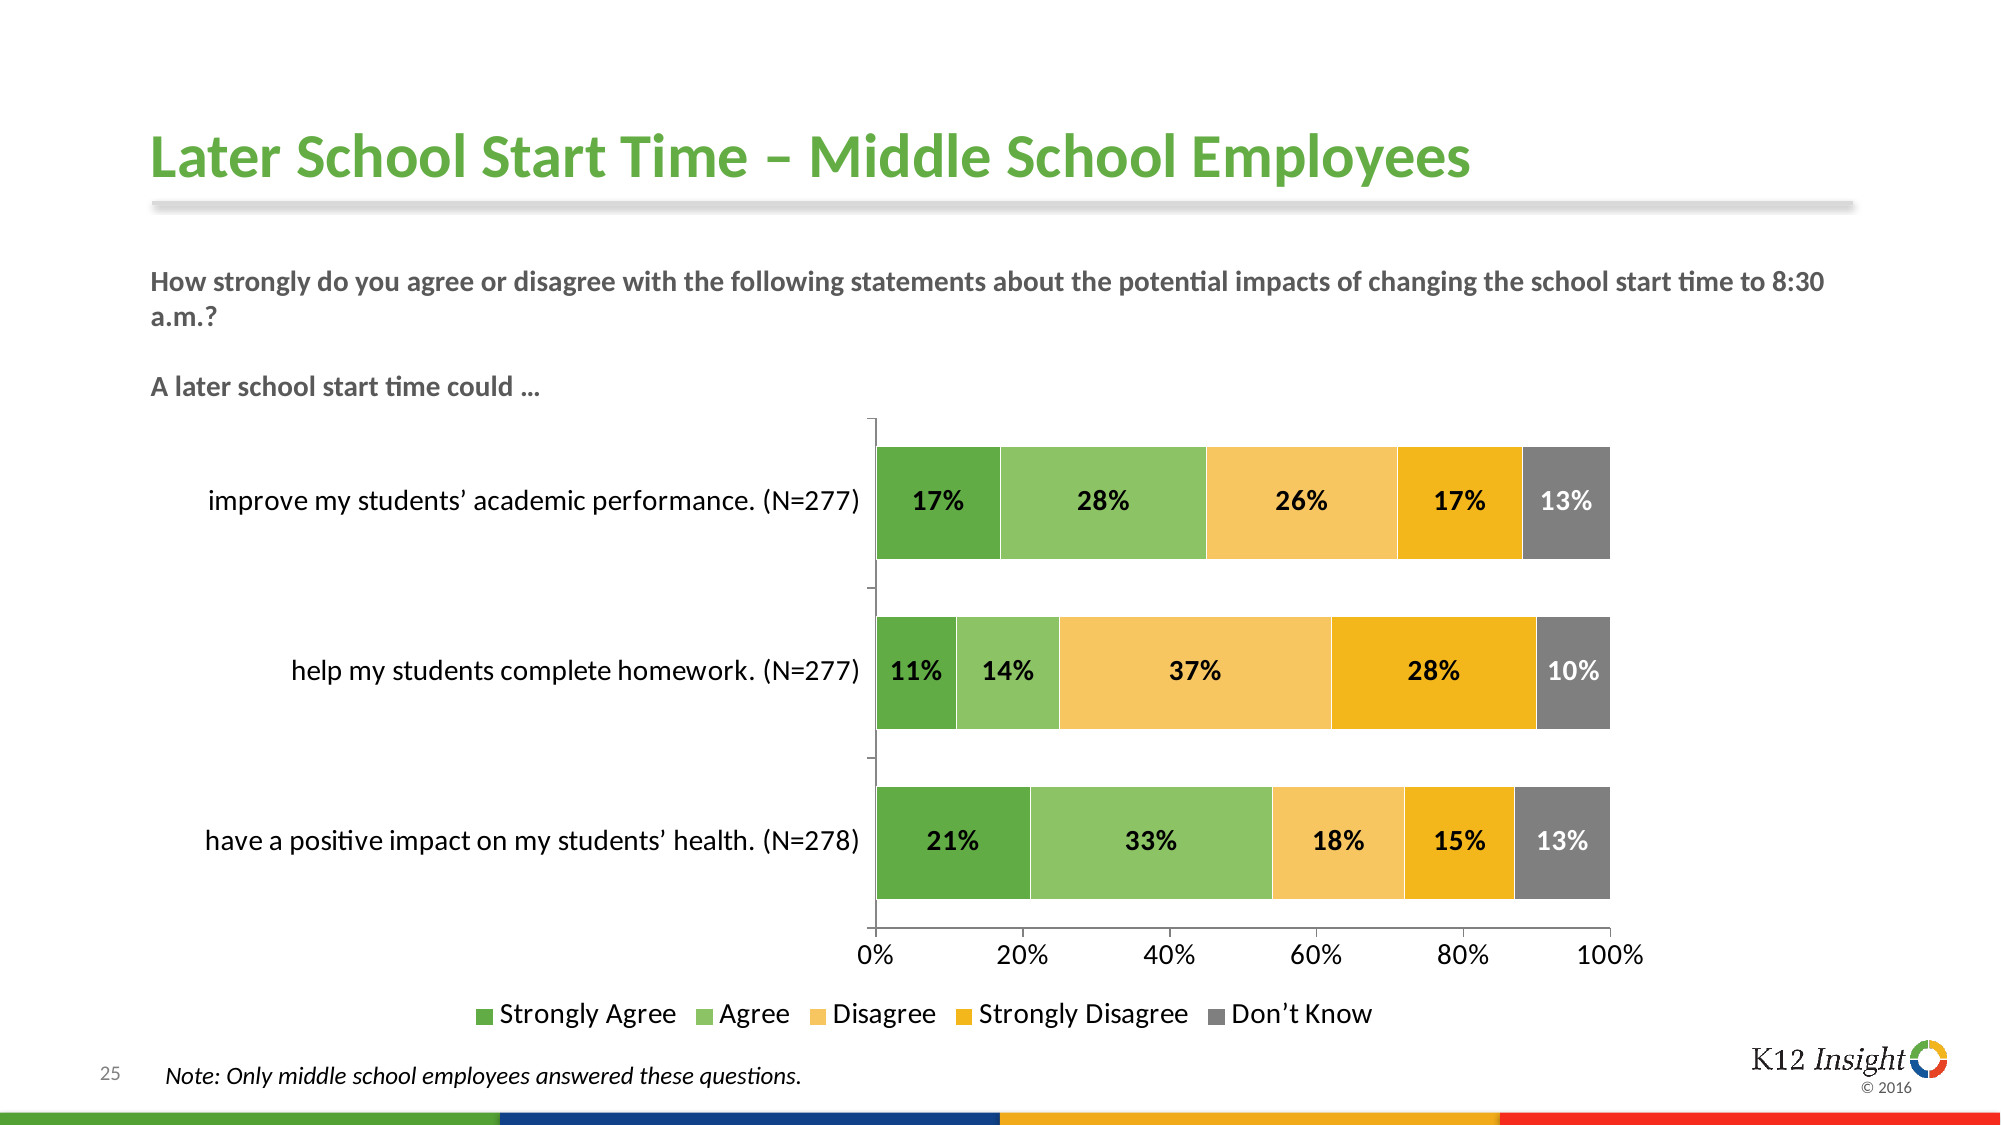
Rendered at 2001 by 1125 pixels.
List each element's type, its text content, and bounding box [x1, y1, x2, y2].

slide_number 25 [33, 1059, 121, 1091]
title Later School Start Time – Middle School Employees [150, 114, 1850, 200]
picture [1747, 1037, 1951, 1082]
chart [174, 405, 1676, 1038]
text_box Note: Only middle school employees answered these questions. [150, 1052, 1761, 1097]
list How strongly do you agree or disagree with the following statements about the potential impacts of changing the school start time to 8:30 a.m.? A later school start time could … [150, 262, 1850, 975]
